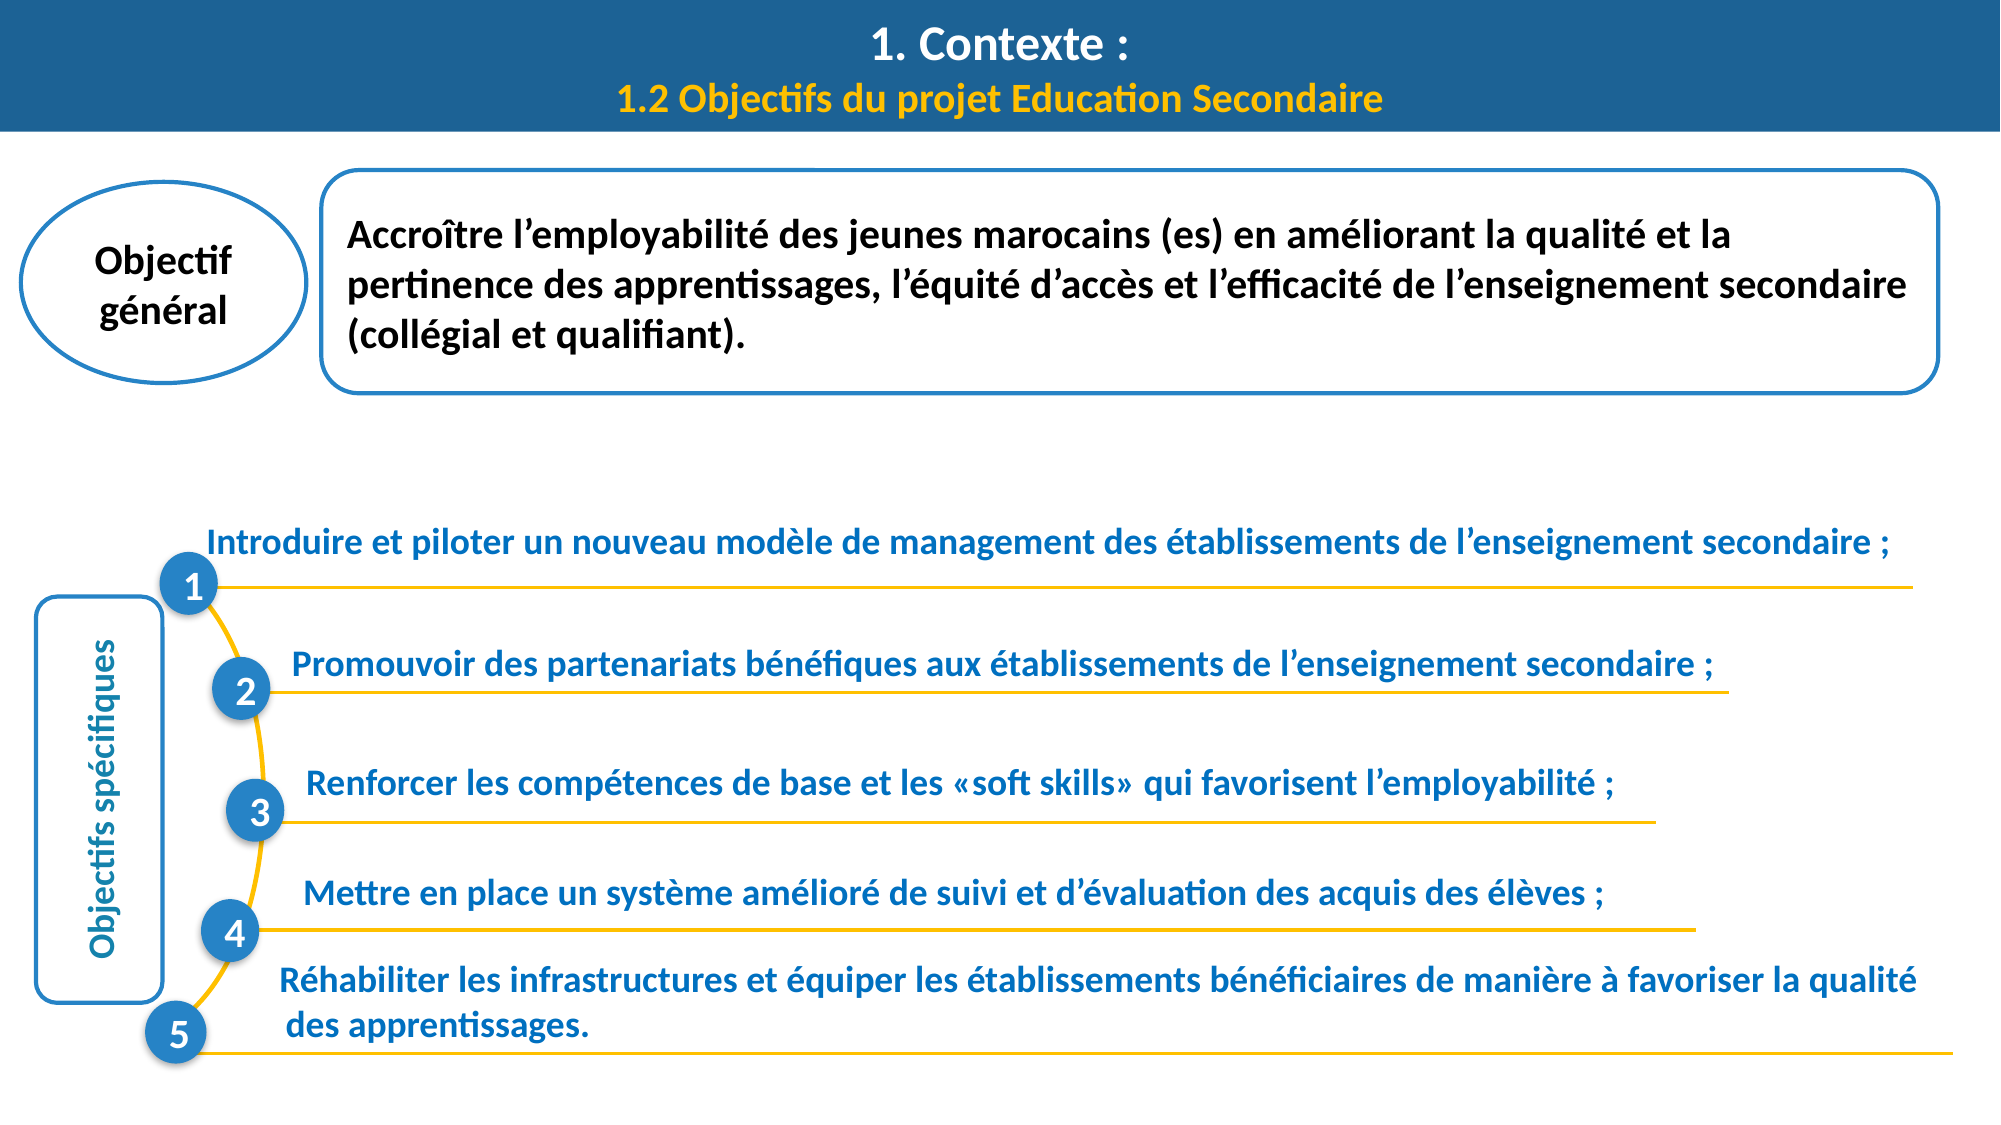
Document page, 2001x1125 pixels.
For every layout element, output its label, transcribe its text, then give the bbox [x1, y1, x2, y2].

text_box 4 [201, 899, 258, 947]
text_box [234, 860, 1729, 931]
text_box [184, 509, 1918, 588]
text_box Accroître l’employabilité des jeunes marocains (es) en améliorant la qualité et la pertinence des apprentissages, l’équité d’accès et l’efficacité de l’enseignement secondaire (collégial et qualifiant). [319, 167, 1941, 396]
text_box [225, 750, 1656, 842]
text_box 2 [212, 656, 268, 720]
text_box 1. Contexte : 1.2 Objectifs du projet Education Secondaire [0, 0, 2000, 134]
text_box [165, 611, 262, 947]
text_box Objectifs spécifiques [33, 594, 165, 1005]
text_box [144, 947, 1985, 1064]
text_box 1 [159, 554, 214, 615]
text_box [256, 631, 1764, 693]
text_box Objectif général [18, 179, 309, 386]
